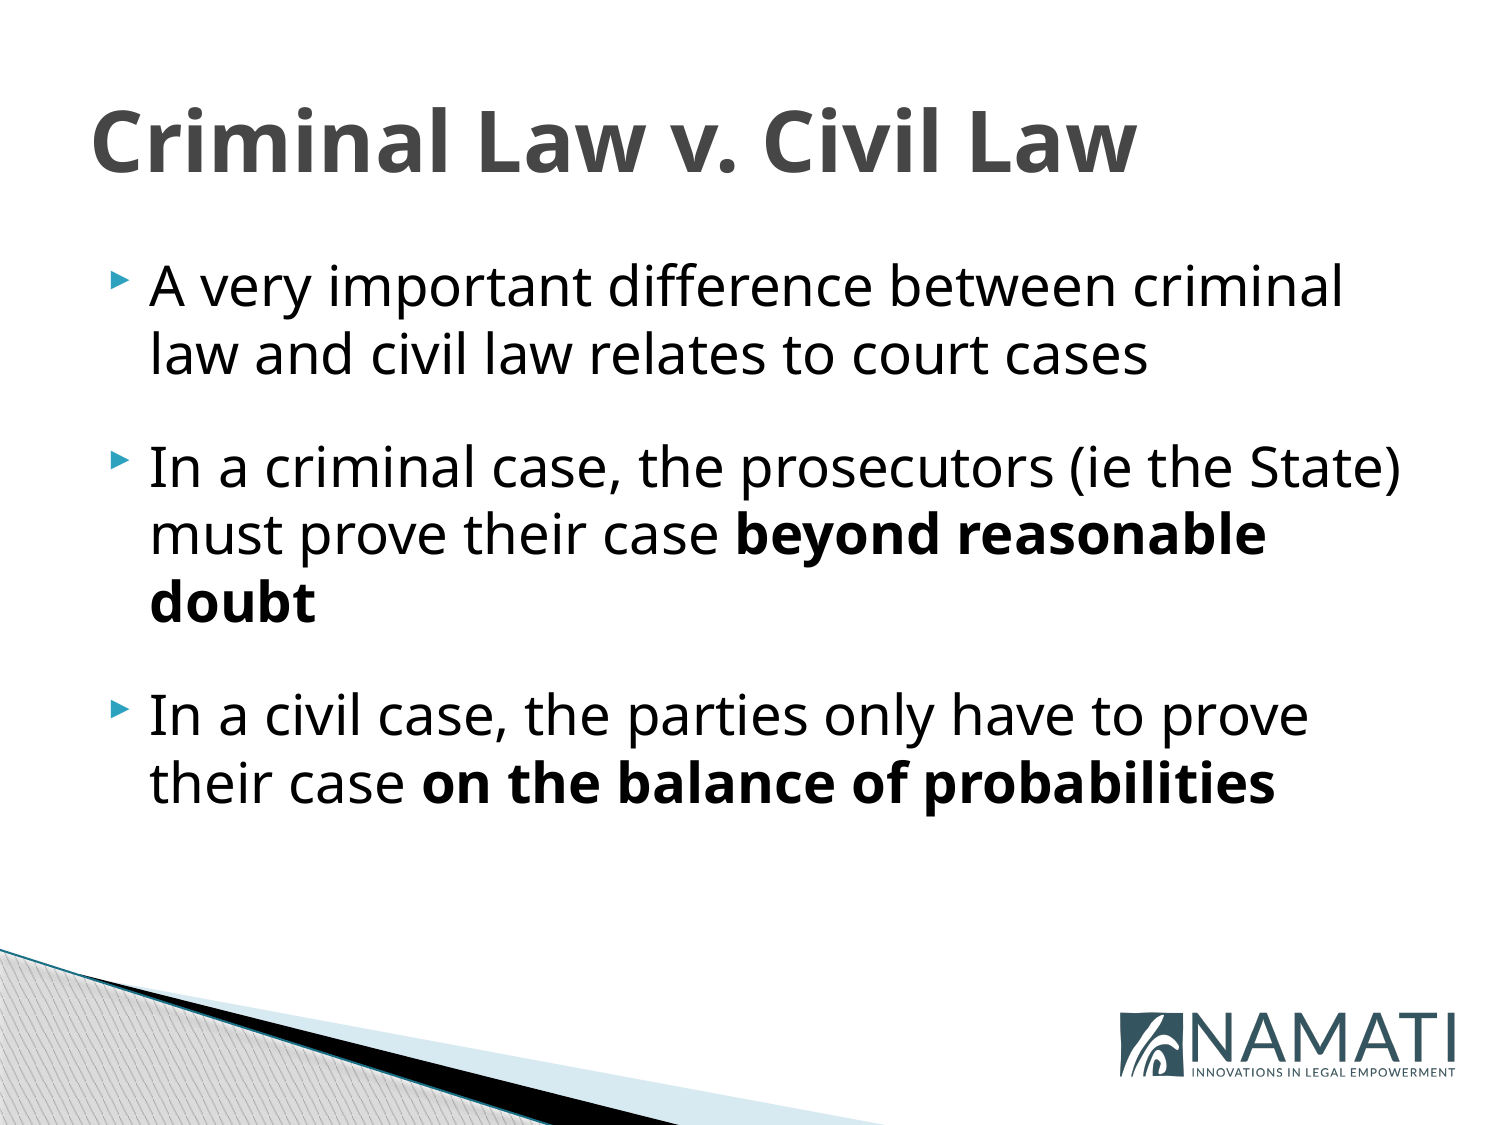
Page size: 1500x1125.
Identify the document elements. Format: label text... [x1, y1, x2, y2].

picture [1112, 1004, 1463, 1085]
title Criminal Law v. Civil Law [75, 45, 1425, 233]
list A very important difference between criminal law and civil law relates to court cases In a criminal case, the prosecutors (ie the State) must prove their case beyond reasonable doubt In a civil case, the parties only have to prove their case on the balance of probabilities [75, 243, 1425, 986]
